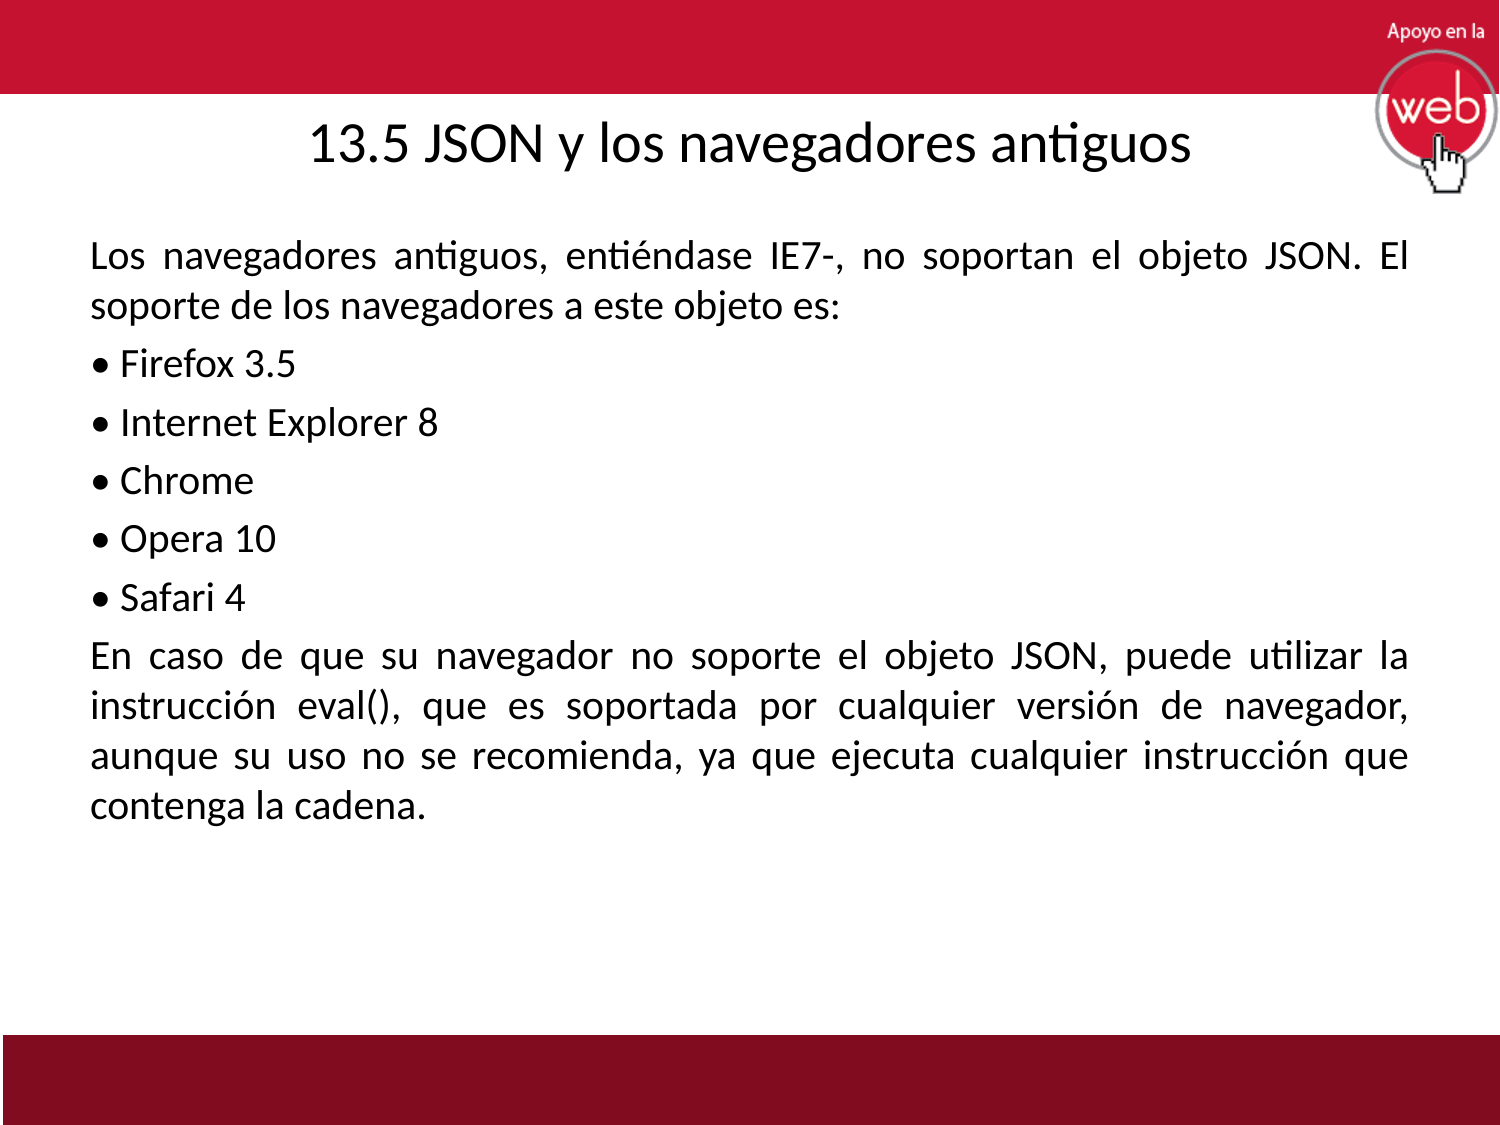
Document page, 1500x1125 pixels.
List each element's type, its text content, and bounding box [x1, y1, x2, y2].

list Los navegadores antiguos, entiéndase IE7-, no soportan el objeto JSON. El soporte de los navegadores a este objeto es: • Firefox 3.5 • Internet Explorer 8 • Chrome • Opera 10 • Safari 4 En caso de que su navegador no soporte el objeto JSON, puede utilizar la instrucción eval(), que es soportada por cualquier versión de navegador, aunque su uso no se recomienda, ya que ejecuta cualquier instrucción que contenga la cadena. [75, 219, 1425, 1005]
title 13.5 JSON y los navegadores antiguos [75, 45, 1425, 219]
picture [0, 0, 1500, 1125]
